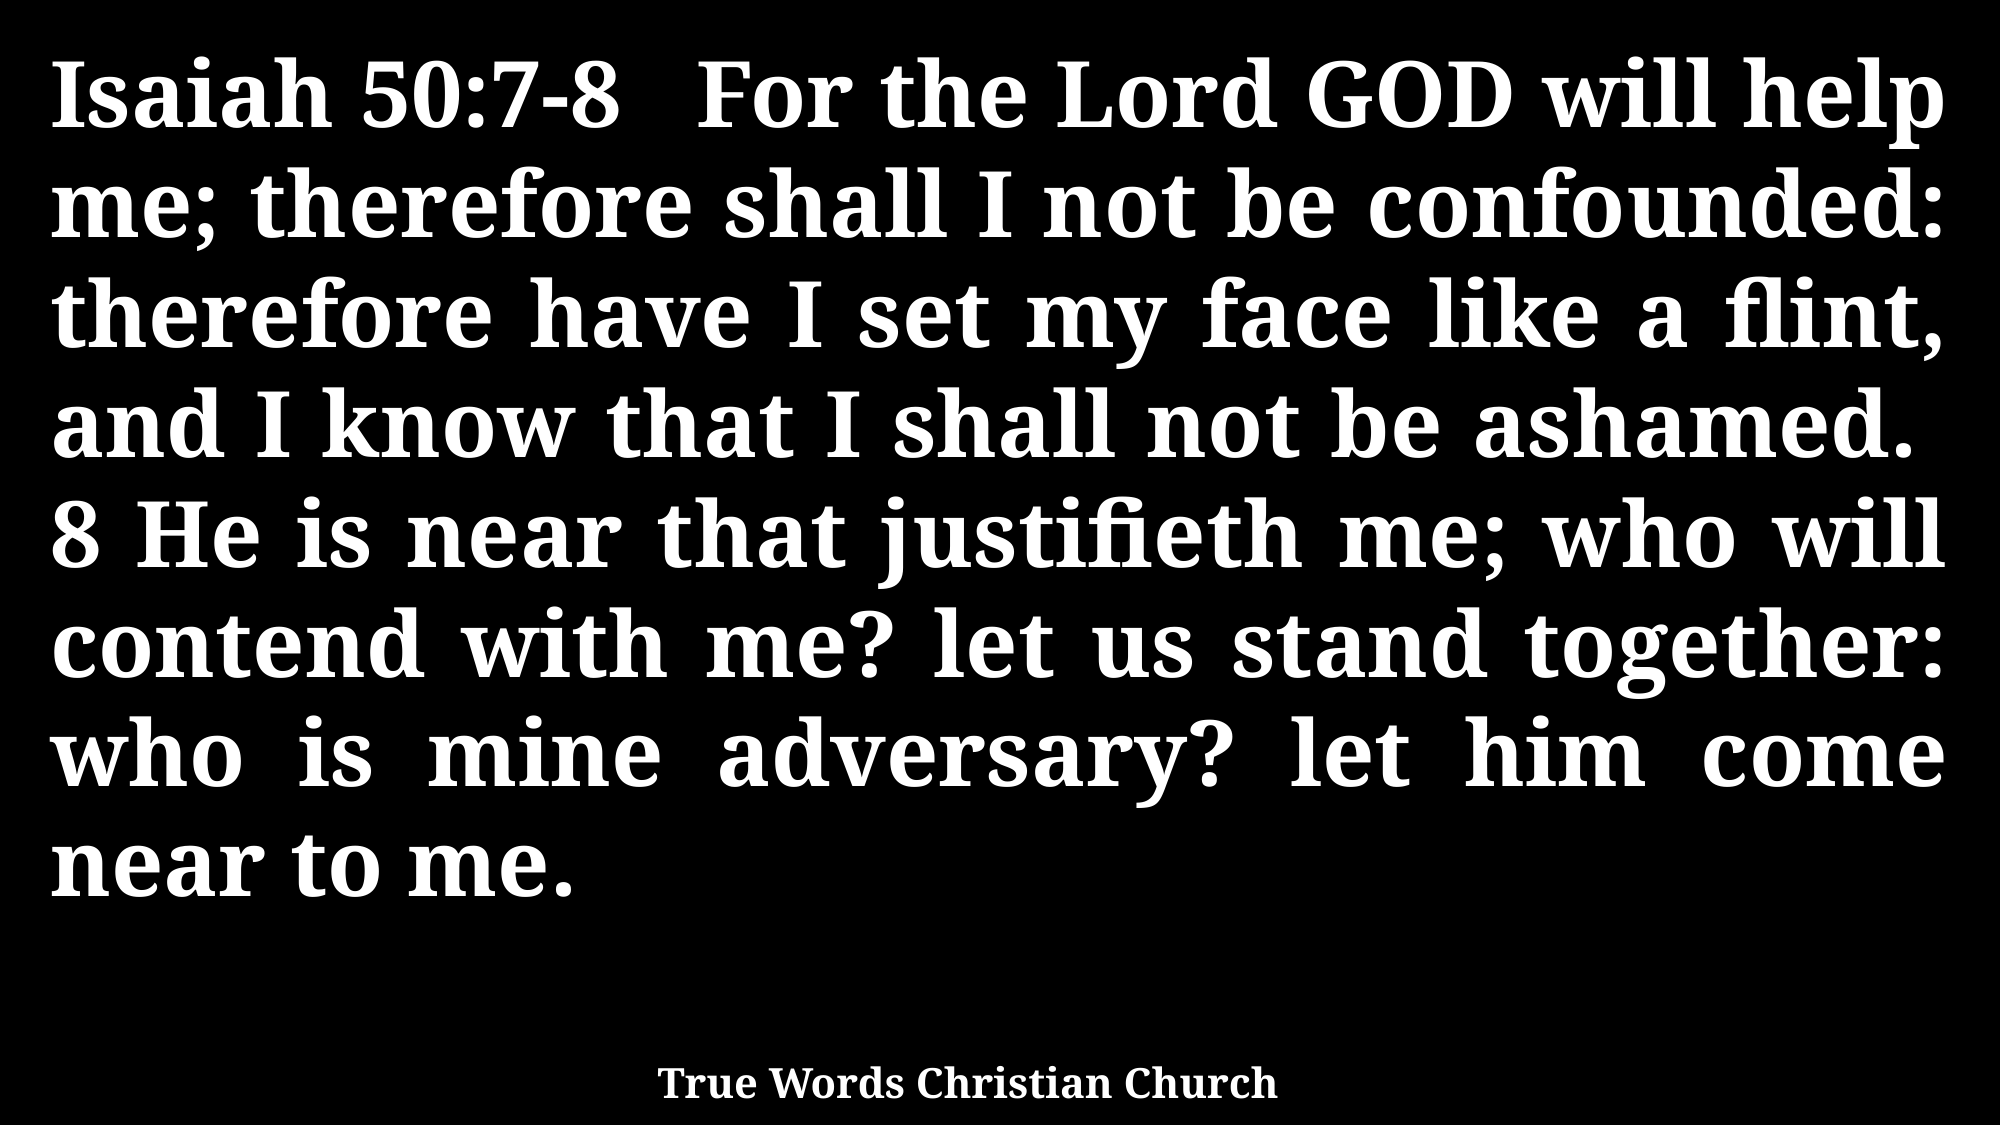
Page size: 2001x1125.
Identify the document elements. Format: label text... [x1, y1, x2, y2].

text_box True Words Christian Church [642, 1049, 1294, 1114]
text_box Isaiah 50:7-8 For the Lord GOD will help me; therefore shall I not be confounded: therefore have I set my face like a flint, and I know that I shall not be ashamed. 8 He is near that justifieth me; who will contend with me? let us stand together: who is mine adversary? let him come near to me. [35, 28, 1965, 923]
